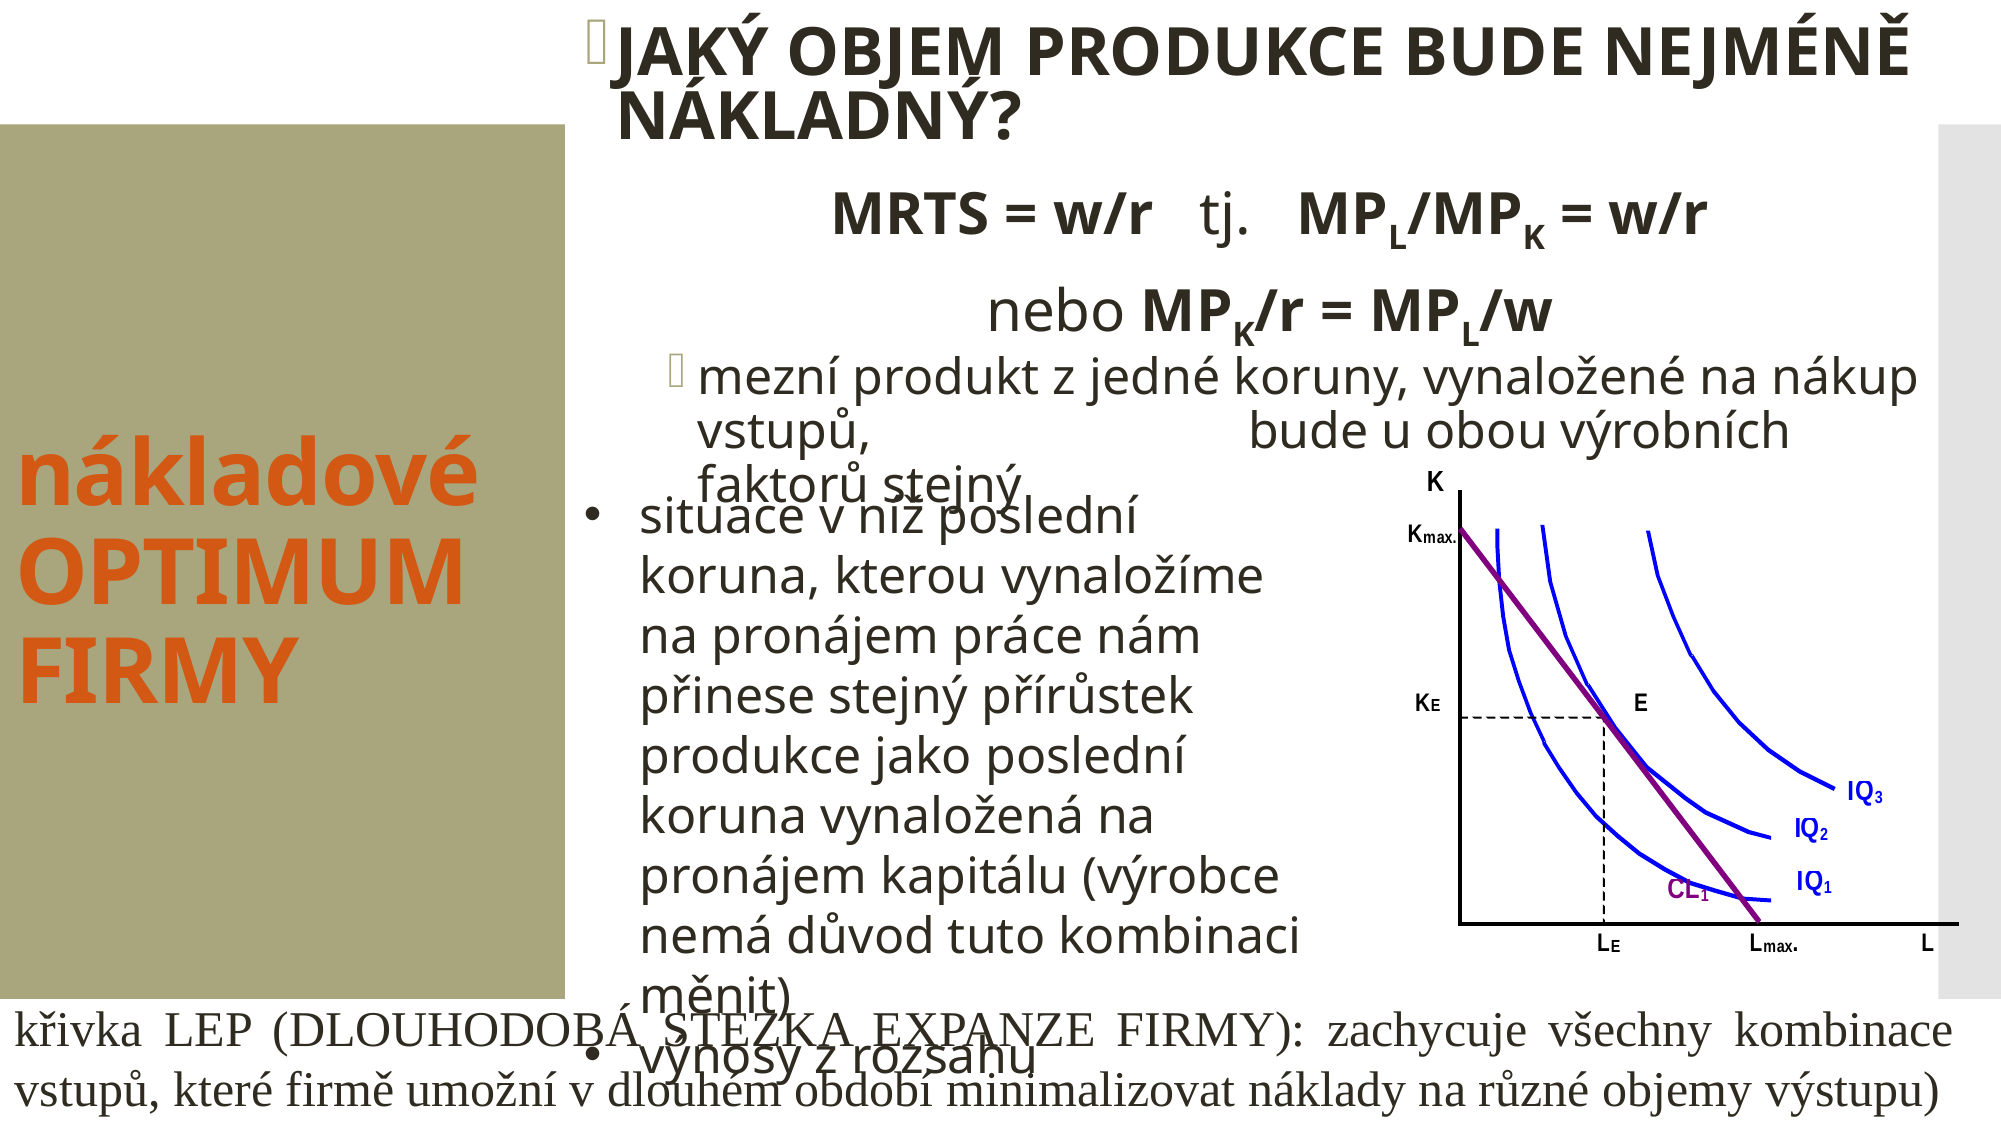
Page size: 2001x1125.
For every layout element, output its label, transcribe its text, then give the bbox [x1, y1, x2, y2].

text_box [1334, 414, 2000, 1030]
text_box křivka LEP (DLOUHODOBÁ STEZKA EXPANZE FIRMY): zachycuje všechny kombinace vstupů, které firmě umožní v dlouhém období minimalizovat náklady na různé objemy výstupu) [0, 988, 1970, 1124]
list JAKÝ OBJEM PRODUKCE BUDE NEJMÉNĚ NÁKLADNÝ? MRTS = w/r tj. MPL/MPK = w/r nebo MPK/r = MPL/w mezní produkt z jedné koruny, vynaložené na nákup vstupů, bude u obou výrobních faktorů stejný [570, 17, 1970, 988]
text_box situace v níž poslední koruna, kterou vynaložíme na pronájem práce nám přinese stejný přírůstek produkce jako poslední koruna vynaložená na pronájem kapitálu (výrobce nemá důvod tuto kombinaci měnit) výnosy z rozsahu [539, 475, 1329, 988]
title nákladové OPTIMUM FIRMY [0, 51, 570, 988]
